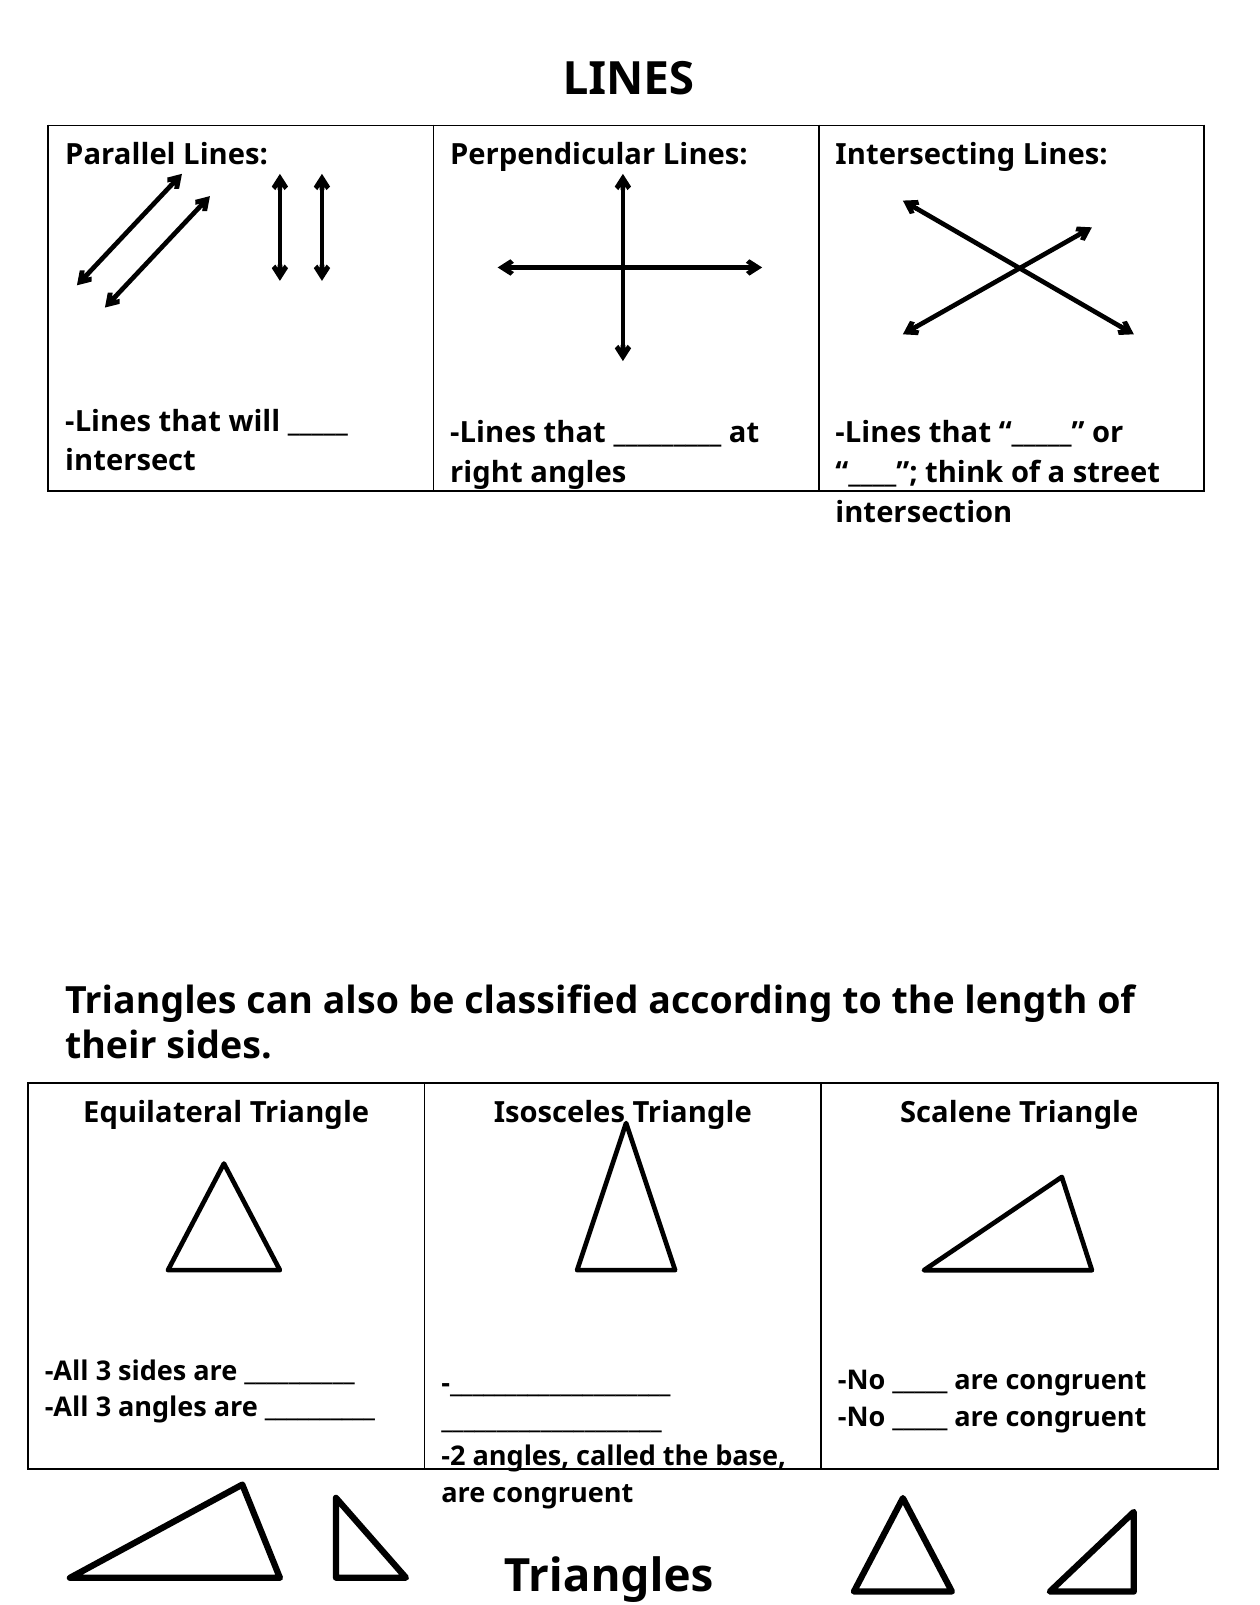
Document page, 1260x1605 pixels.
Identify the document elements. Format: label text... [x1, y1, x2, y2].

text_box [1047, 1510, 1136, 1594]
table_header Intersecting Lines: -Lines that “_____” or “____”; think of a street intersection [820, 126, 1203, 490]
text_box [76, 173, 211, 308]
table_header Isosceles Triangle -____________________ ____________________ -2 angles, called the base, are congruent [425, 1084, 820, 1468]
table_header Parallel Lines: -Lines that will _____ intersect [49, 126, 433, 490]
text_box Triangles can also be classified according to the length of their sides. [48, 967, 1204, 1074]
text_box Triangles [487, 1537, 731, 1605]
table_header Scalene Triangle -No _____ are congruent -No _____ are congruent [822, 1084, 1217, 1468]
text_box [497, 173, 763, 362]
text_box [902, 200, 1135, 335]
text_box LINES [545, 40, 712, 112]
text_box [333, 1495, 408, 1580]
text_box [575, 1120, 678, 1273]
text_box [67, 1482, 282, 1580]
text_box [279, 173, 323, 282]
text_box [166, 1161, 282, 1273]
table_header Equilateral Triangle -All 3 sides are __________ -All 3 angles are __________ [29, 1084, 424, 1468]
table_header Perpendicular Lines: -Lines that _________ at right angles [434, 126, 818, 490]
text_box [852, 1496, 954, 1594]
text_box [921, 1174, 1094, 1273]
